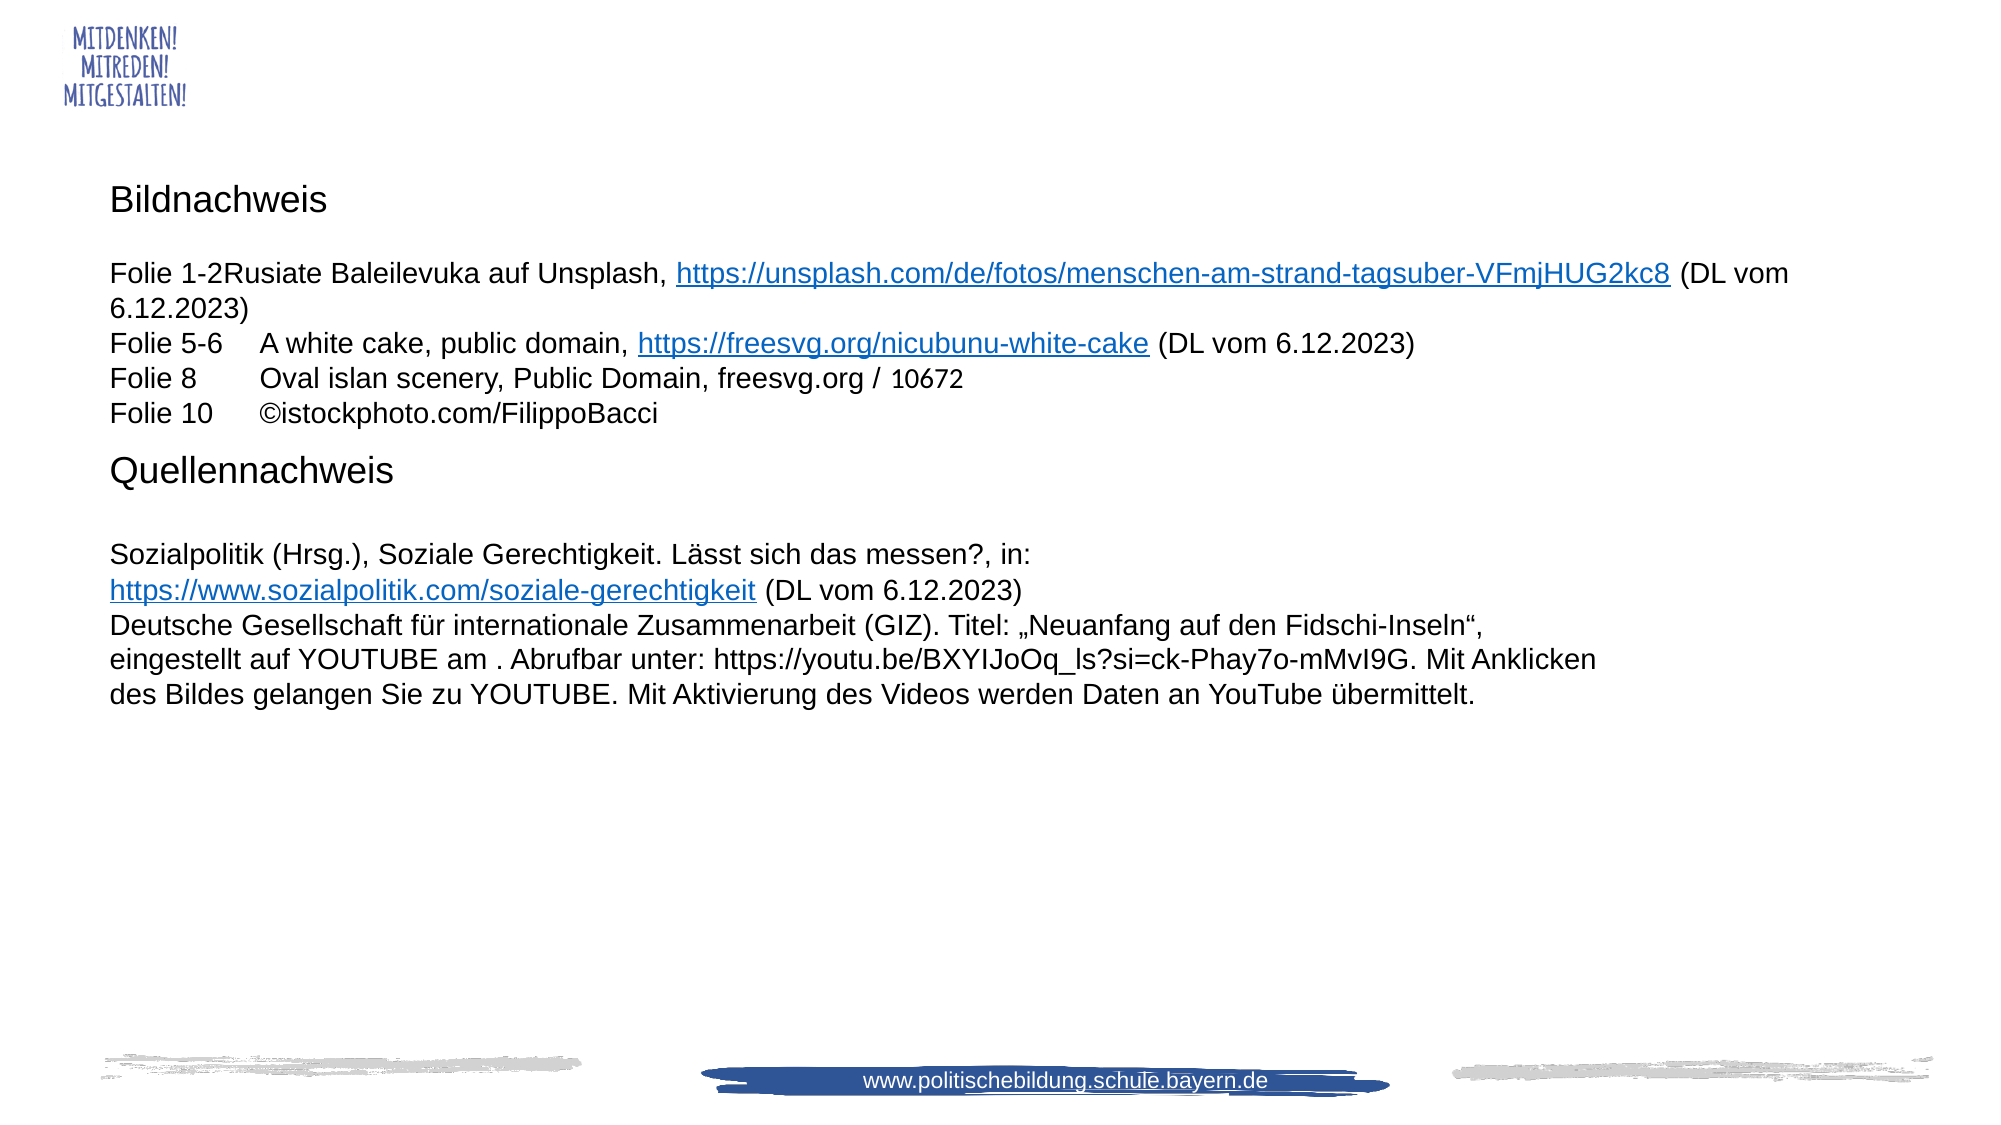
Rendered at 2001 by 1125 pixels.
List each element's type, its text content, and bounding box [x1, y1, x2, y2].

text_box Bildnachweis [94, 167, 1639, 228]
text_box Folie 1-2Rusiate Baleilevuka auf Unsplash, https://unsplash.com/de/fotos/menschen-am-strand-tagsuber-VFmjHUG2kc8 (DL vom 6.12.2023) Folie 5-6 A white cake, public domain, https://freesvg.org/nicubunu-white-cake (DL vom 6.12.2023) Folie 8 Oval islan scenery, Public Domain, freesvg.org / 10672 Folie 10 ©istockphoto.com/FilippoBacci [94, 247, 1940, 437]
picture [62, 22, 188, 109]
picture [1371, 997, 2001, 1125]
picture [20, 991, 1370, 1125]
text_box Quellennachweis Sozialpolitik (Hrsg.), Soziale Gerechtigkeit. Lässt sich das messen?, in: https://www.sozialpolitik.com/soziale-gerechtigkeit (DL vom 6.12.2023) Deutsche Gesellschaft für internationale Zusammenarbeit (GIZ). Titel: „Neuanfang auf den Fidschi-Inseln“, eingestellt auf YOUTUBE am . Abrufbar unter: https://youtu.be/BXYIJoOq_ls?si=ck-Phay7o-mMvI9G. Mit Anklicken des Bildes gelangen Sie zu YOUTUBE. Mit Aktivierung des Videos werden Daten an YouTube übermittelt. [94, 438, 1639, 718]
